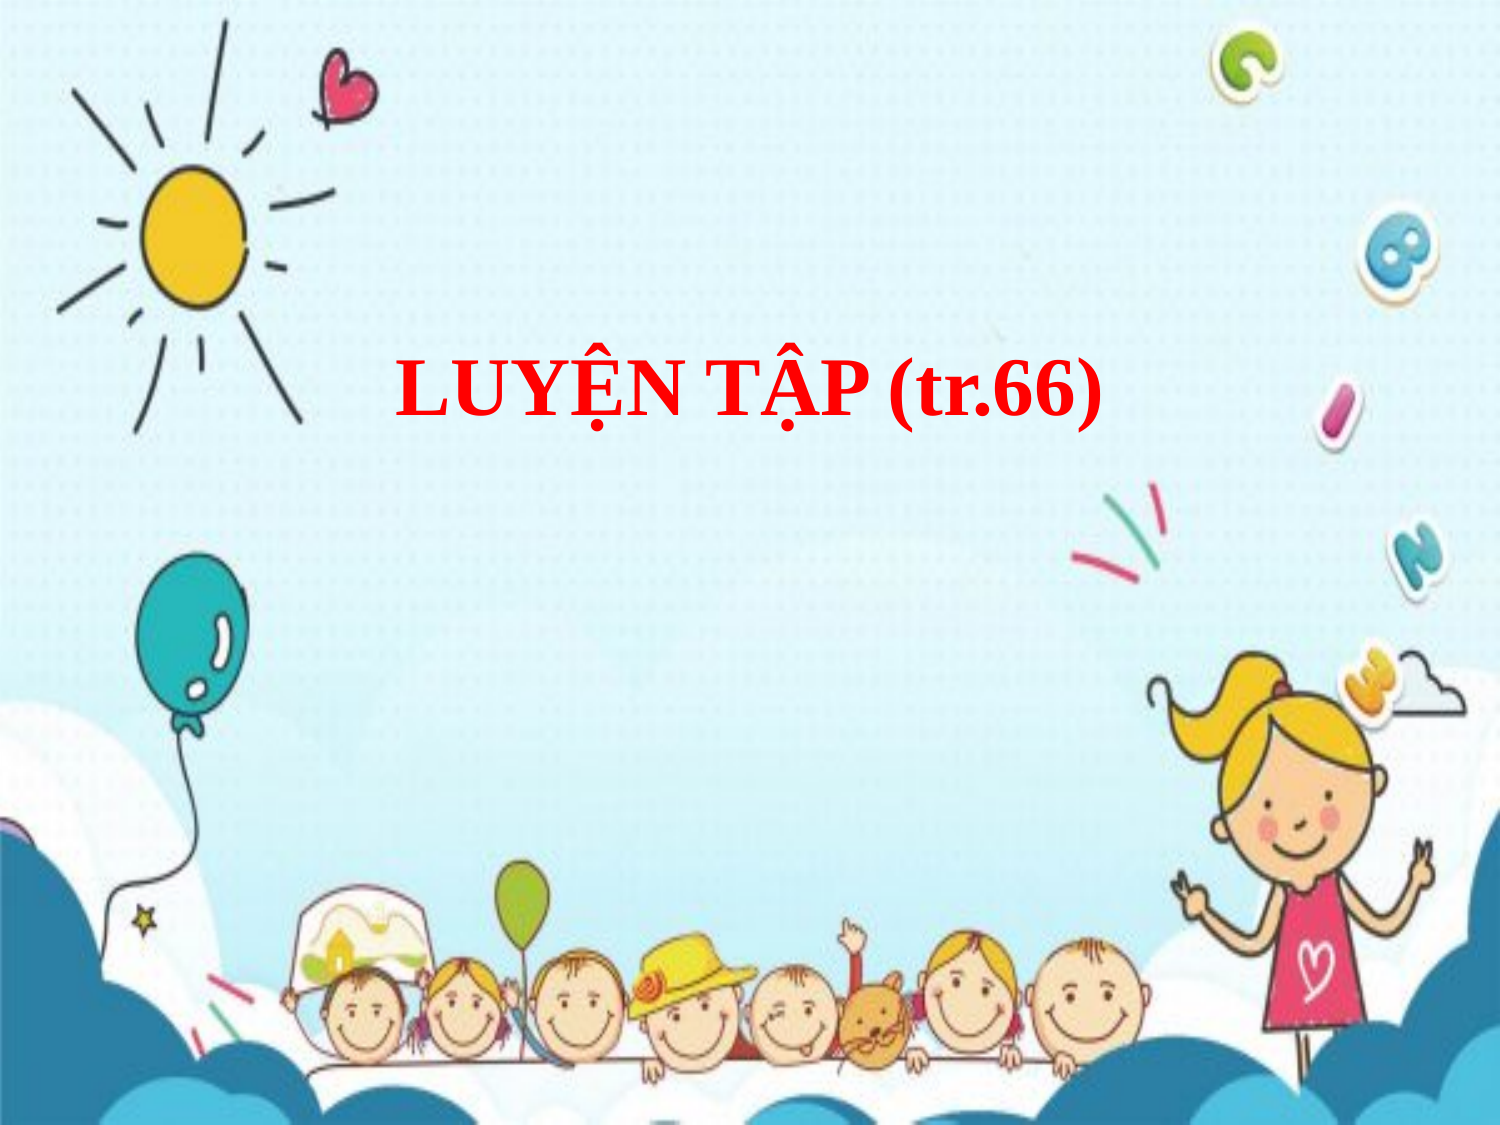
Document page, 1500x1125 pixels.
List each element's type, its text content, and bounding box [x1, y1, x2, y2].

text_box LUYỆN TẬP (tr.66) [276, 324, 1224, 440]
picture [0, 0, 1500, 1125]
